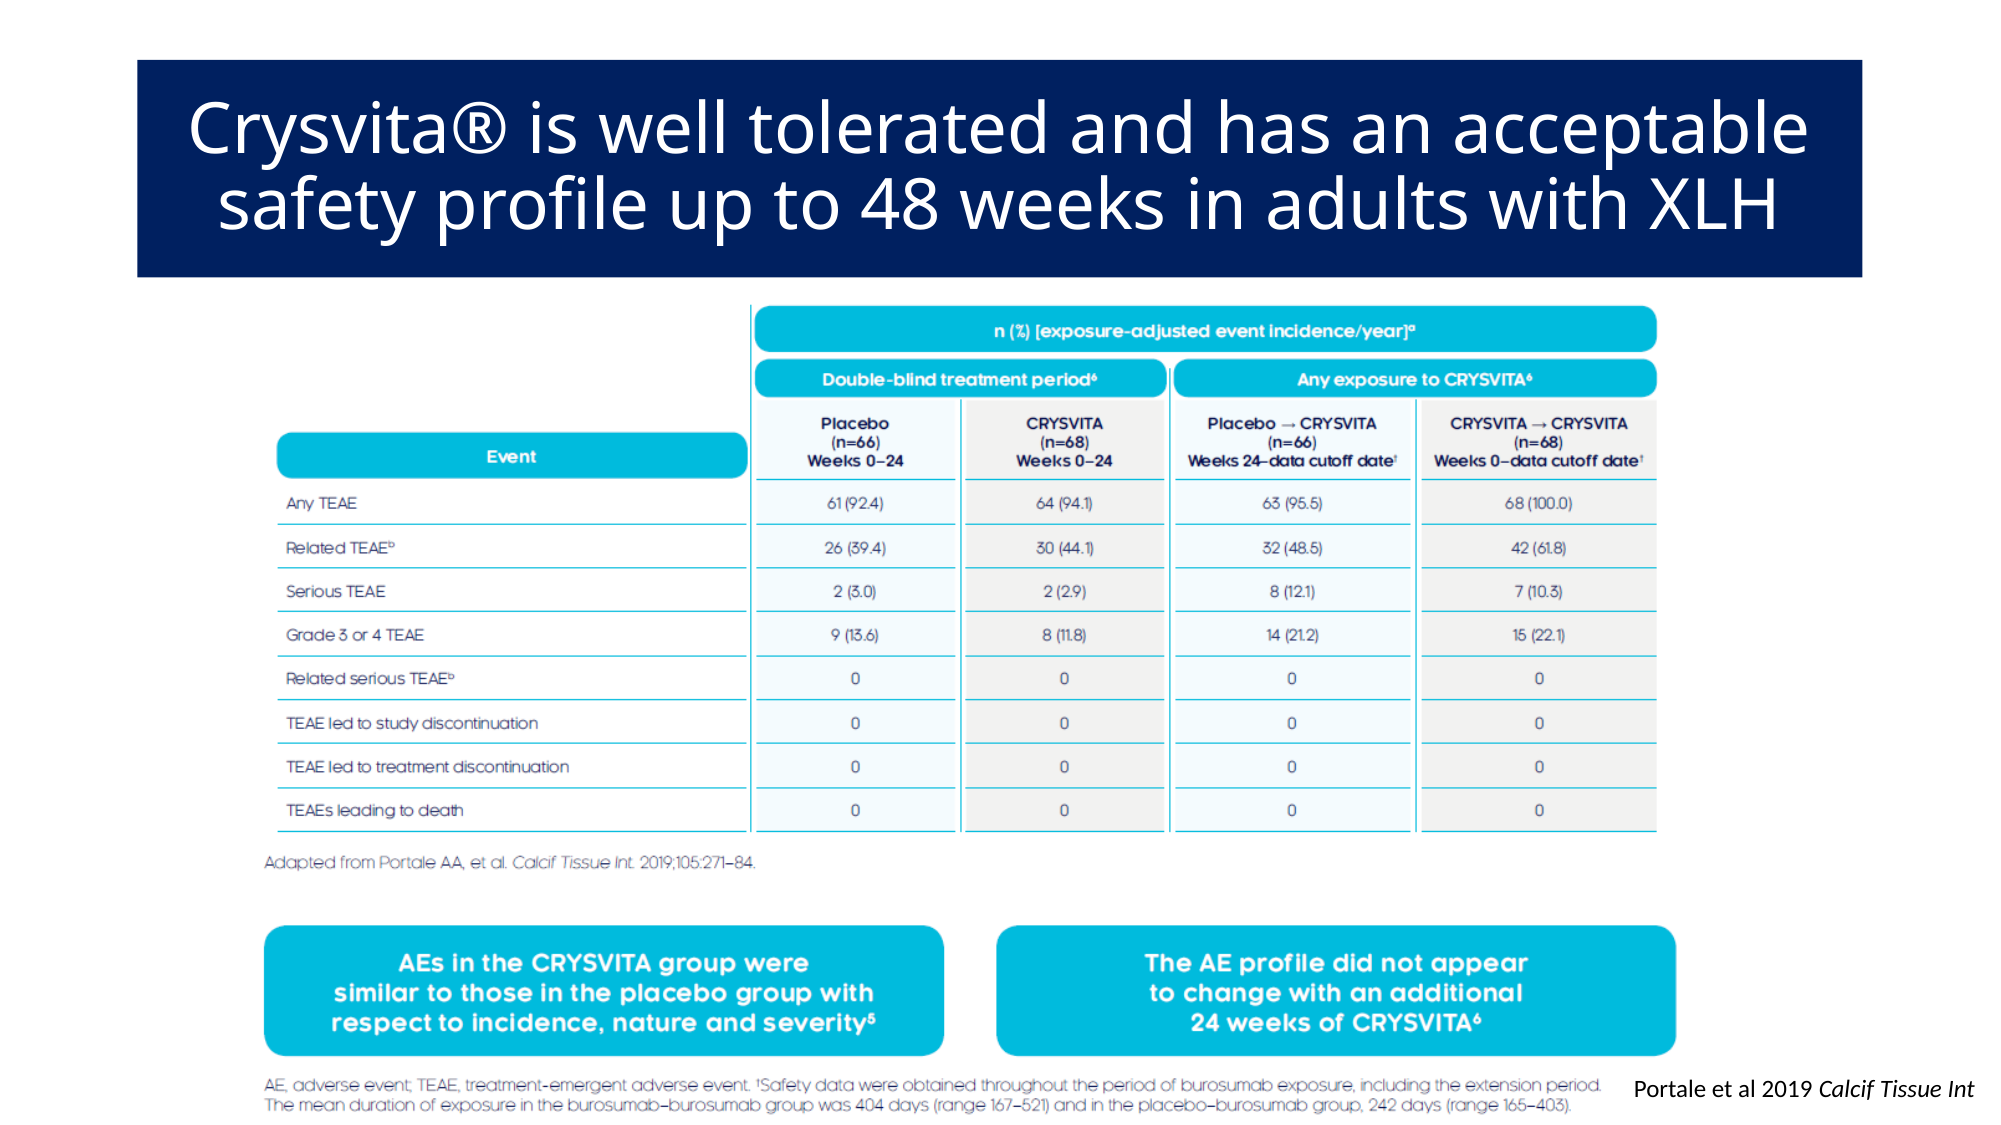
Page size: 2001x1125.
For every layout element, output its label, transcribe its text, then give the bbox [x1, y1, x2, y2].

picture [187, 280, 1760, 1117]
text_box Portale et al 2019 Calcif Tissue Int [1760, 1065, 1991, 1110]
title Crysvita® is well tolerated and has an acceptable safety profile up to 48 weeks in adults with XLH [137, 59, 1863, 278]
